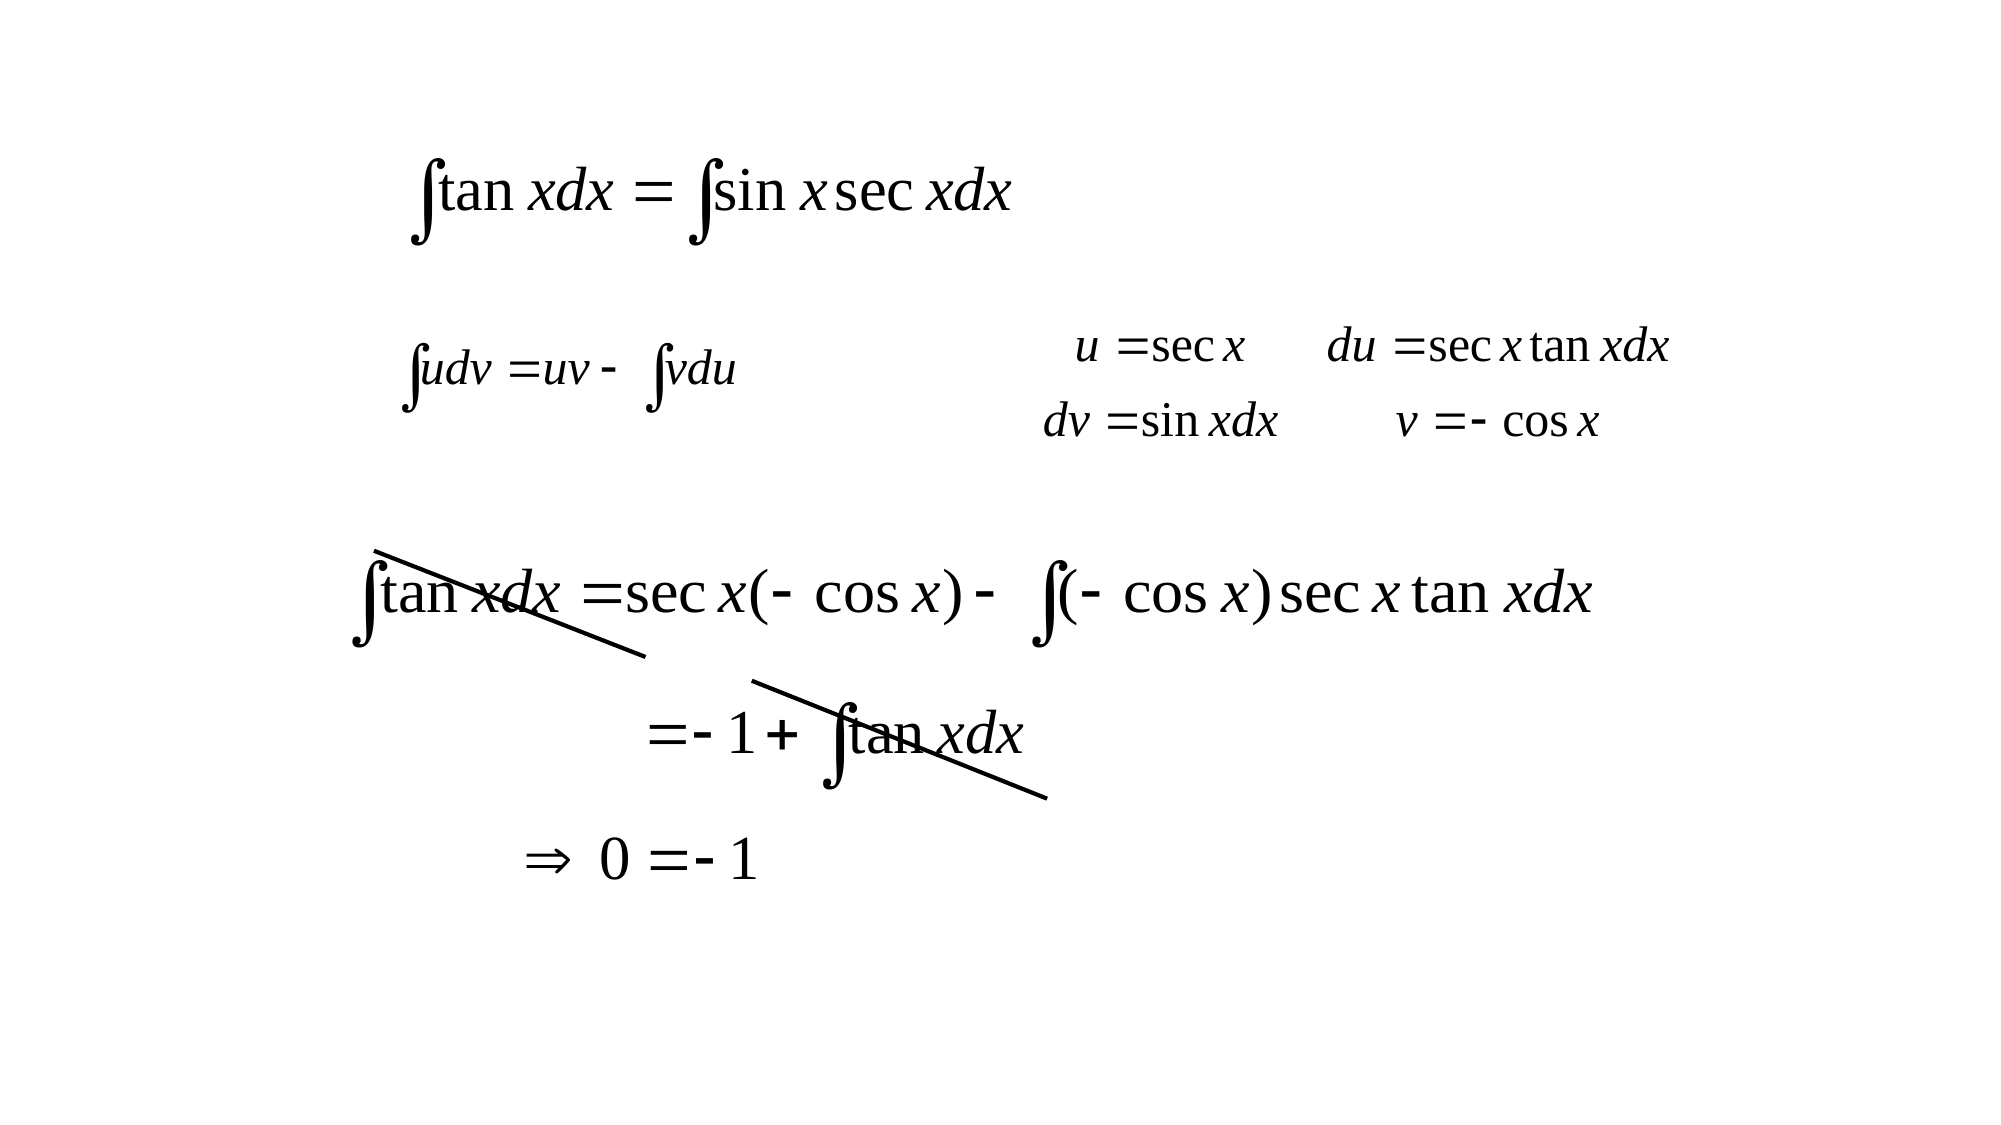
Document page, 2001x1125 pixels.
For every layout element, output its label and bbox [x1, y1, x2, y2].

text_box [1035, 314, 1678, 457]
text_box [633, 680, 1035, 796]
text_box [515, 822, 767, 896]
text_box [385, 325, 748, 419]
text_box [390, 136, 1022, 252]
text_box [331, 538, 1608, 654]
